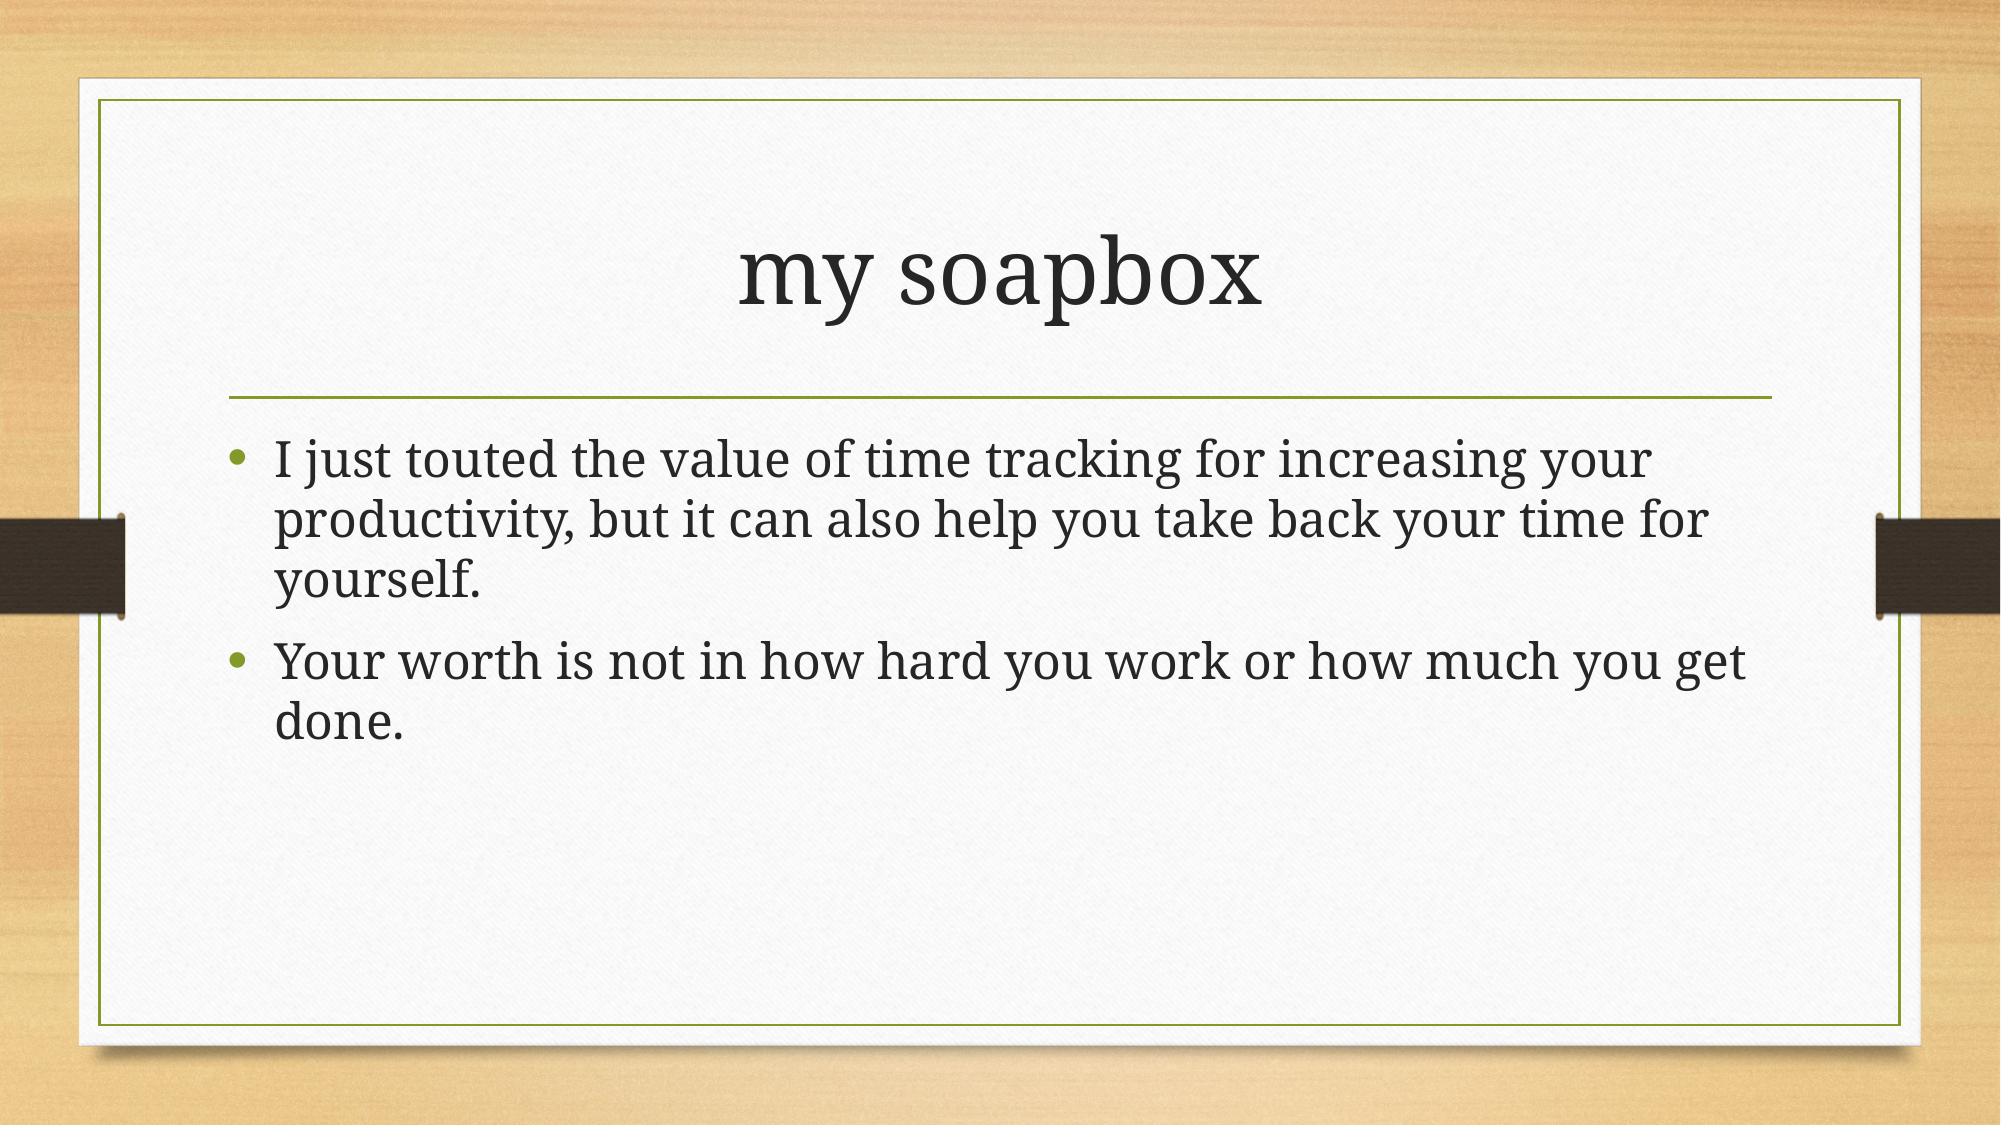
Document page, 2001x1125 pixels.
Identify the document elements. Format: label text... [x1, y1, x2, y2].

title my soapbox [212, 161, 1788, 375]
list I just touted the value of time tracking for increasing your productivity, but it can also help you take back your time for yourself. Your worth is not in how hard you work or how much you get done. [212, 419, 1788, 964]
picture [0, 0, 2001, 1125]
